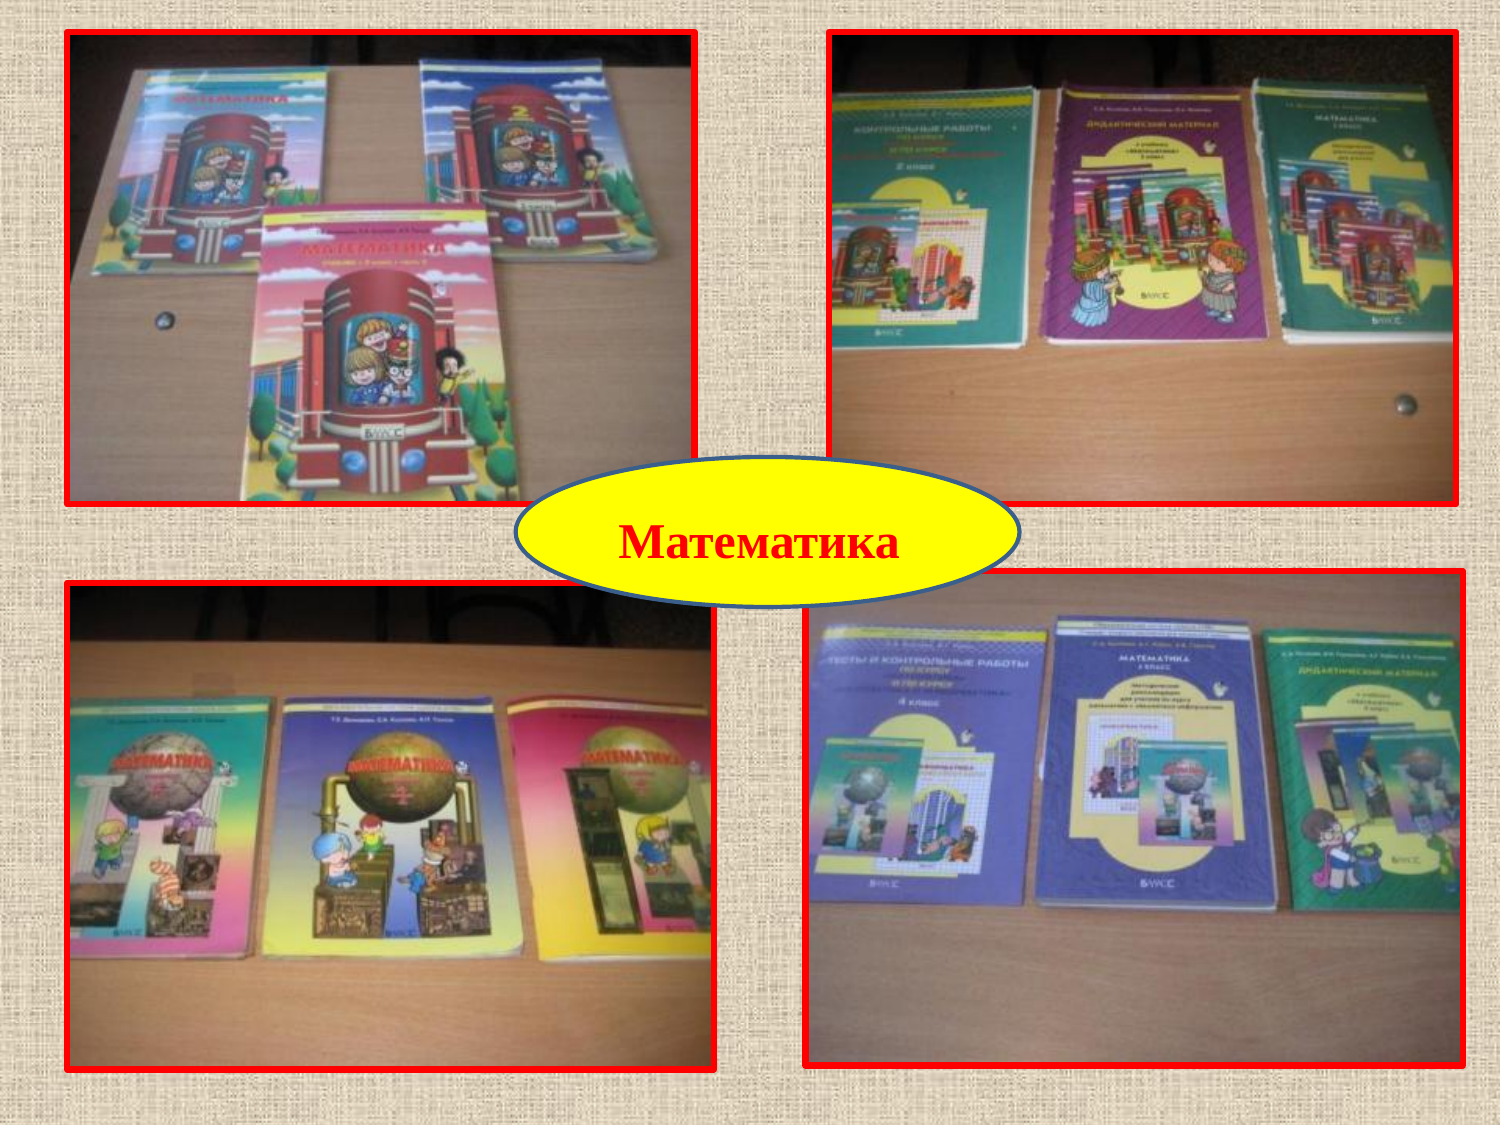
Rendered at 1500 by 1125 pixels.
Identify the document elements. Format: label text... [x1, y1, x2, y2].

text_box Математика [513, 454, 1022, 610]
picture [0, 0, 1500, 1125]
